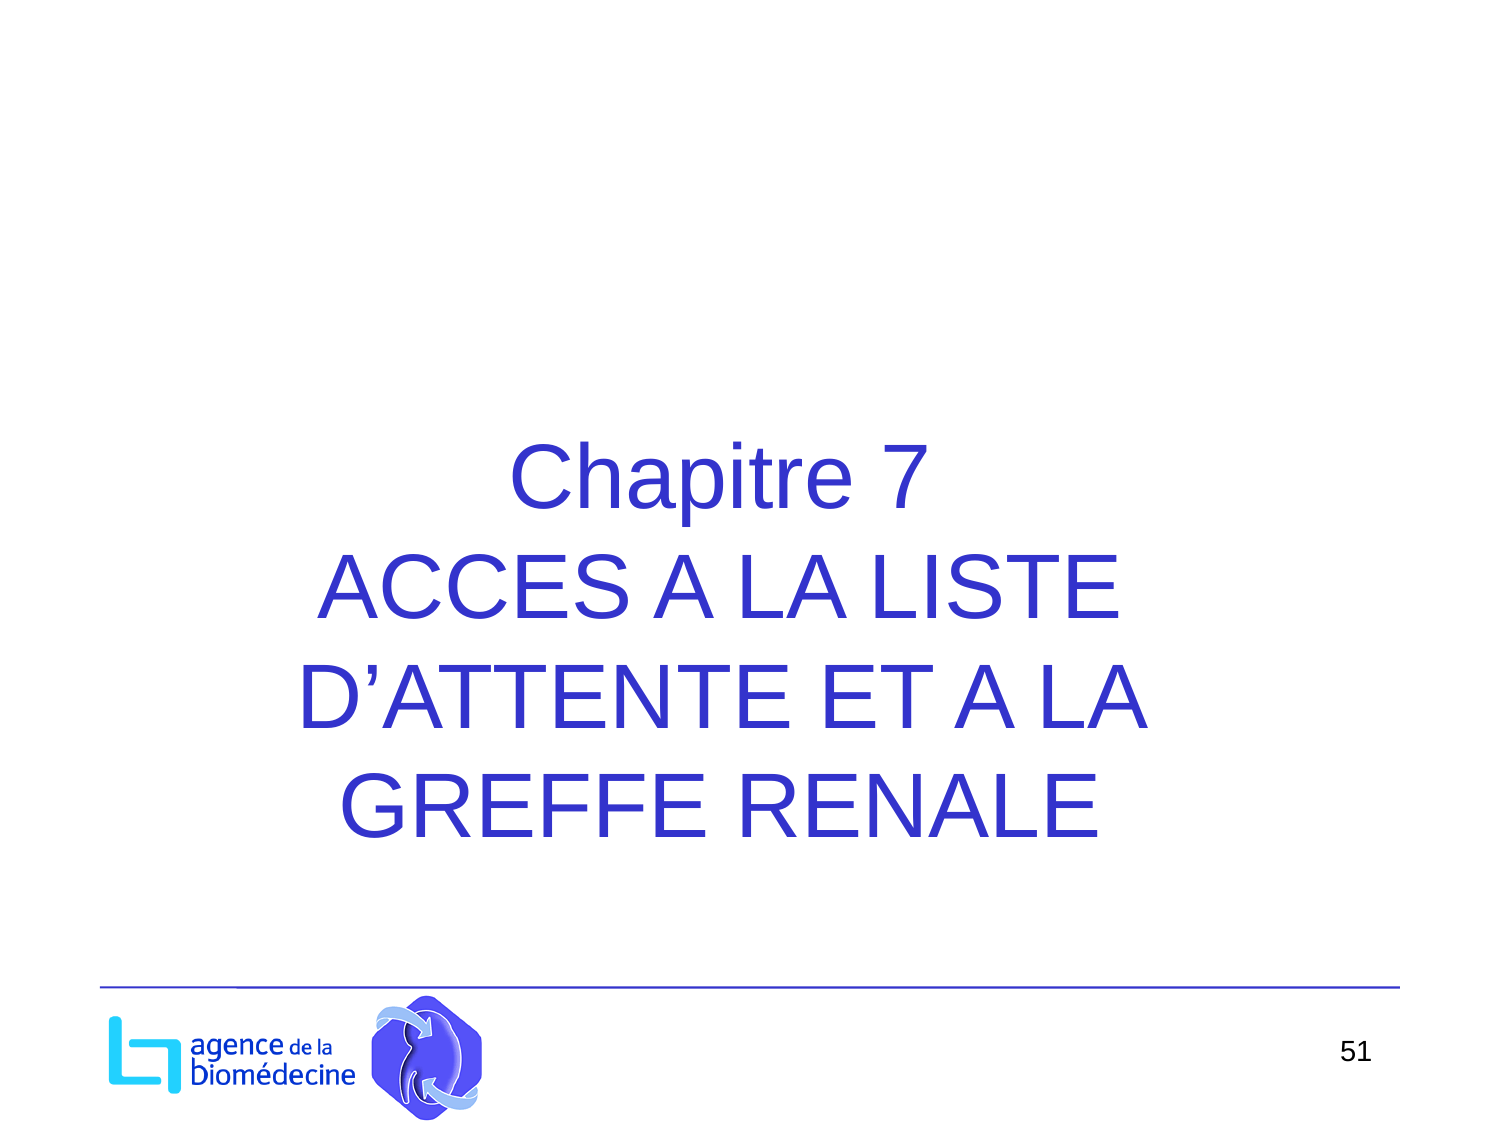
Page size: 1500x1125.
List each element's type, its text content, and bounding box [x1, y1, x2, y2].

footer Chapitre 7 ACCES A LA LISTE D’ATTENTE ET A LA GREFFE RENALE [147, 408, 1294, 681]
picture [371, 995, 482, 1121]
slide_number 51 [1074, 1025, 1388, 1100]
picture [99, 1004, 363, 1102]
